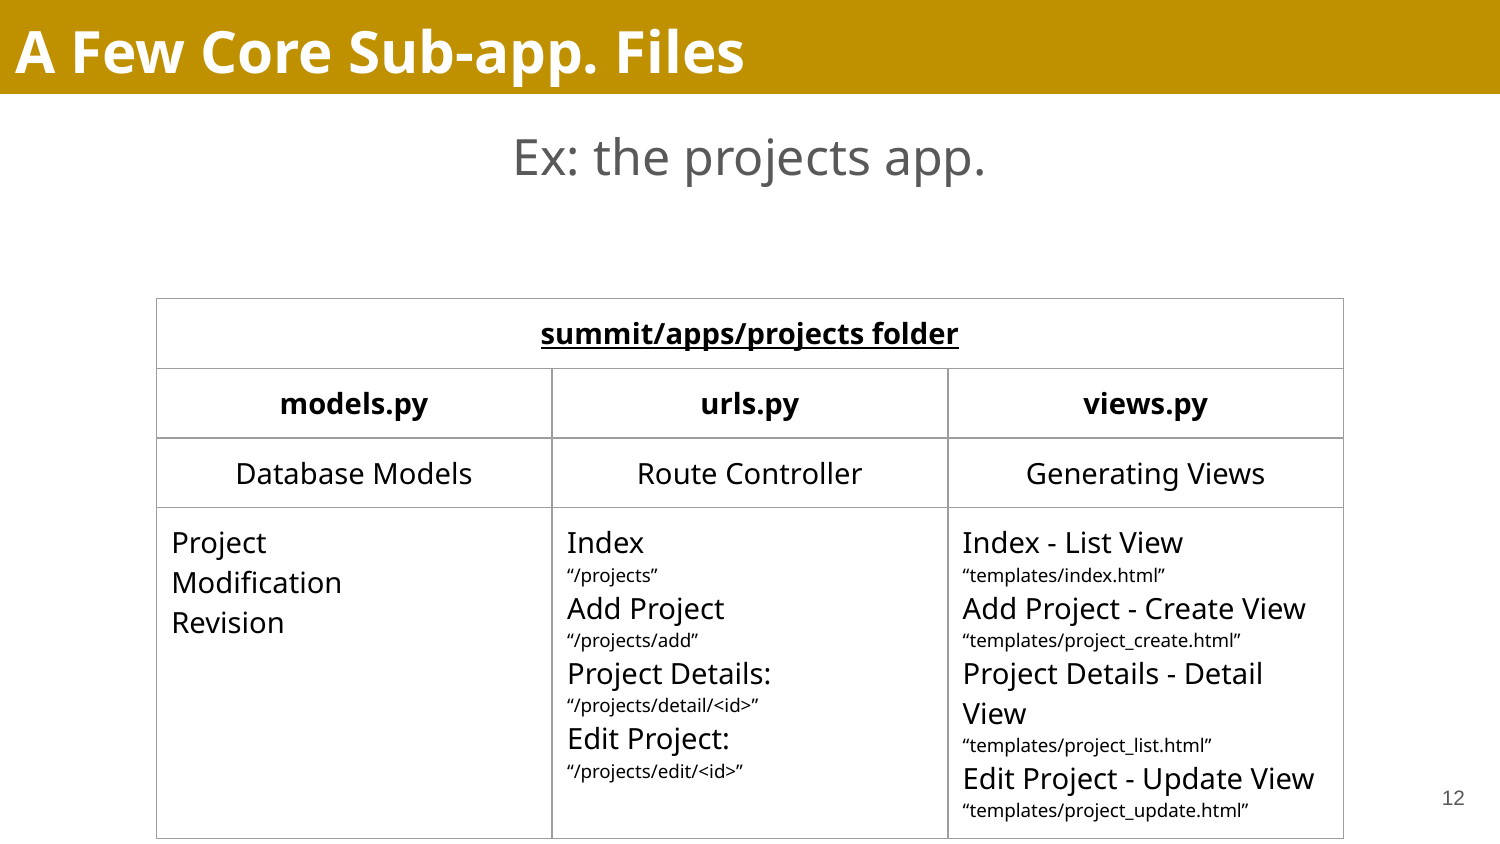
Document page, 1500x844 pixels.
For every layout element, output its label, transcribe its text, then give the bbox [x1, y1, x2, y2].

table_cell Route Controller [553, 439, 947, 507]
slide_number ‹#› [1389, 764, 1480, 830]
title A Few Core Sub-app. Files [0, 0, 1500, 94]
table_cell Index - List View “templates/index.html” Add Project - Create View “templates/project_create.html” Project Details - Detail View “templates/project_list.html” Edit Project - Update View “templates/project_update.html” [949, 508, 1343, 838]
table_cell Database Models [157, 439, 551, 507]
table_cell Index “/projects” Add Project “/projects/add” Project Details: “/projects/detail/<id>” Edit Project: “/projects/edit/<id>” [553, 508, 947, 838]
list Ex: the projects app. [0, 109, 1500, 192]
table_header summit/apps/projects folder [157, 299, 1343, 368]
table_cell urls.py [553, 369, 947, 437]
table_cell Project Modification Revision [157, 508, 551, 838]
table_cell Generating Views [949, 439, 1343, 507]
table_cell views.py [949, 369, 1343, 437]
table_cell models.py [157, 369, 551, 437]
